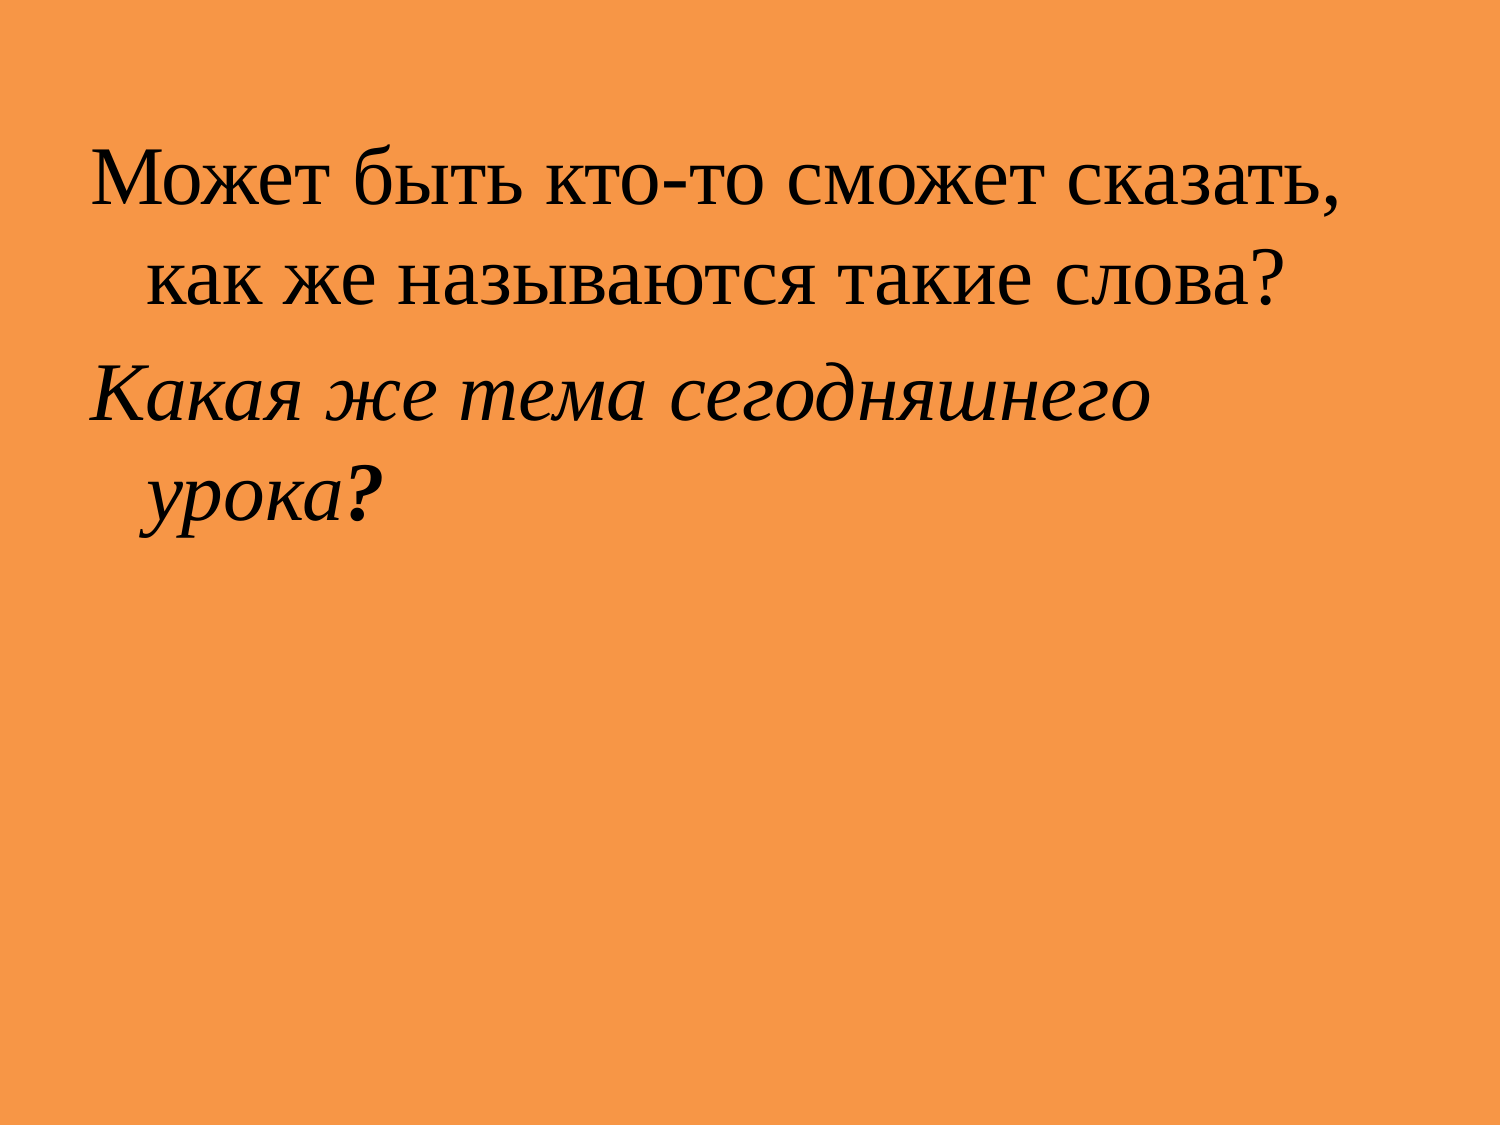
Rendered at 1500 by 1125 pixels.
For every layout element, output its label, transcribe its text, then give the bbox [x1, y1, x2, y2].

list Может быть кто-то сможет сказать, как же называются такие слова? Какая же тема сегодняшнего урока? [75, 113, 1425, 1005]
